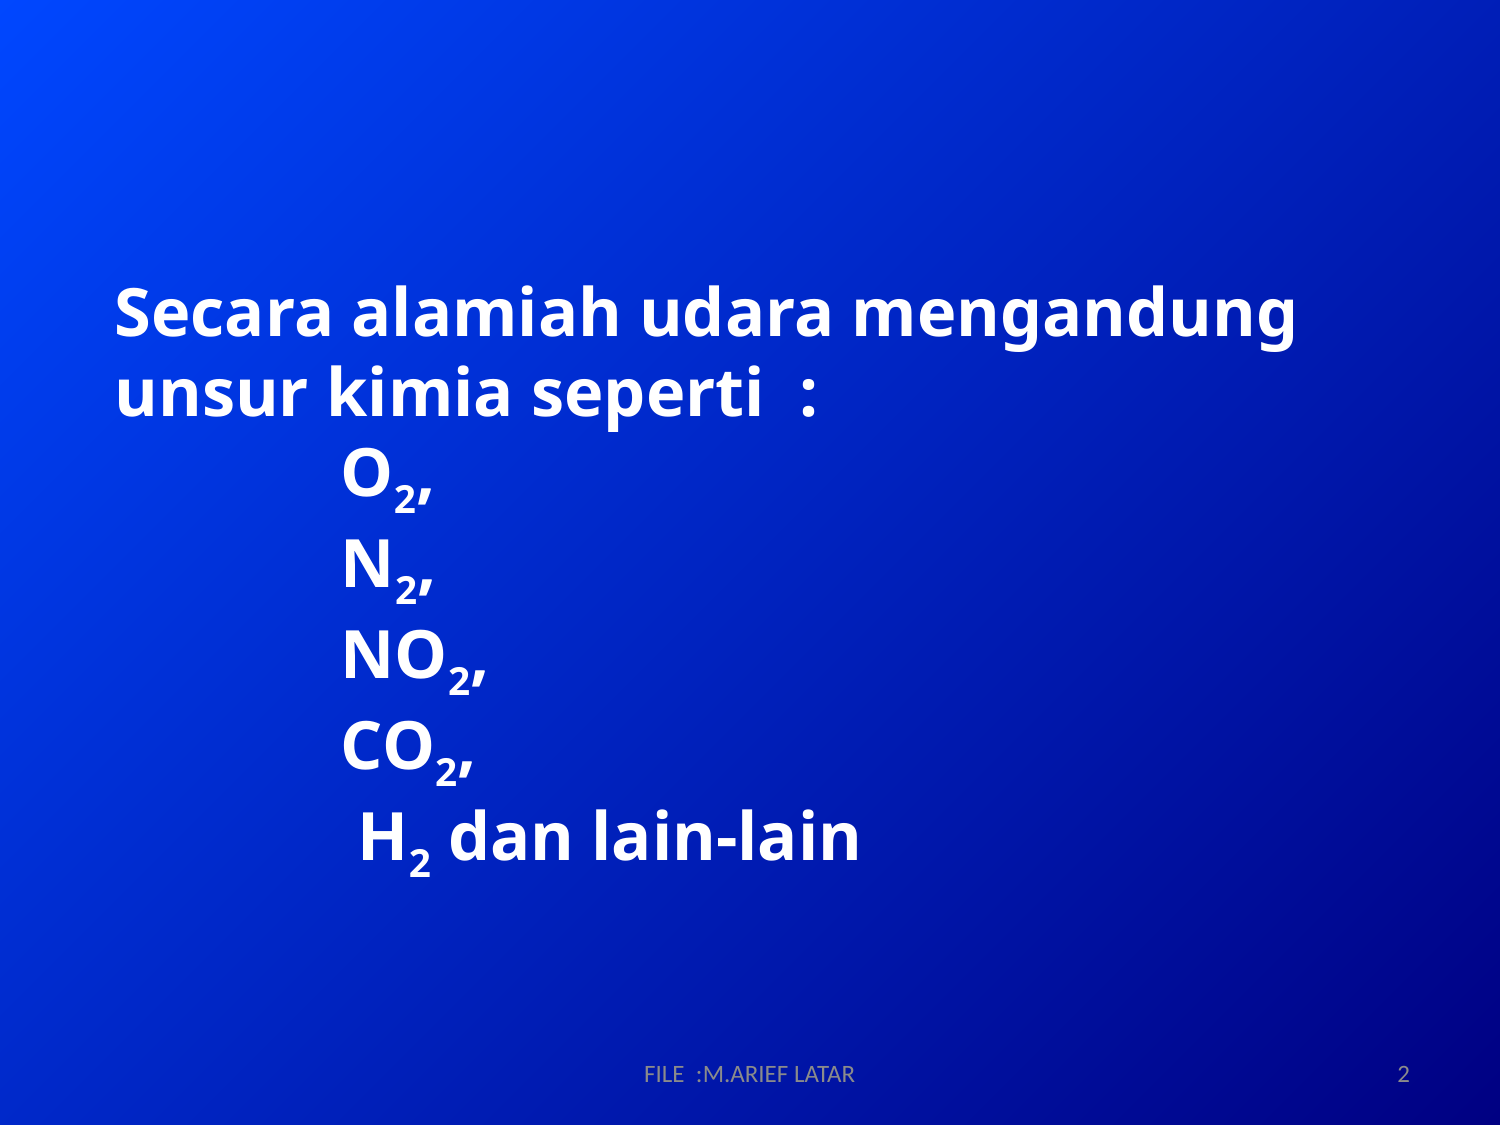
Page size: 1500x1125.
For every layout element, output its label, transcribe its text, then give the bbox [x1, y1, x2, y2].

footer FILE :M.ARIEF LATAR [512, 1042, 988, 1103]
text_box Secara alamiah udara mengandung unsur kimia seperti : O2, N2, NO2, CO2, H2 dan lain-lain [99, 262, 1363, 893]
slide_number 2 [1074, 1042, 1425, 1103]
